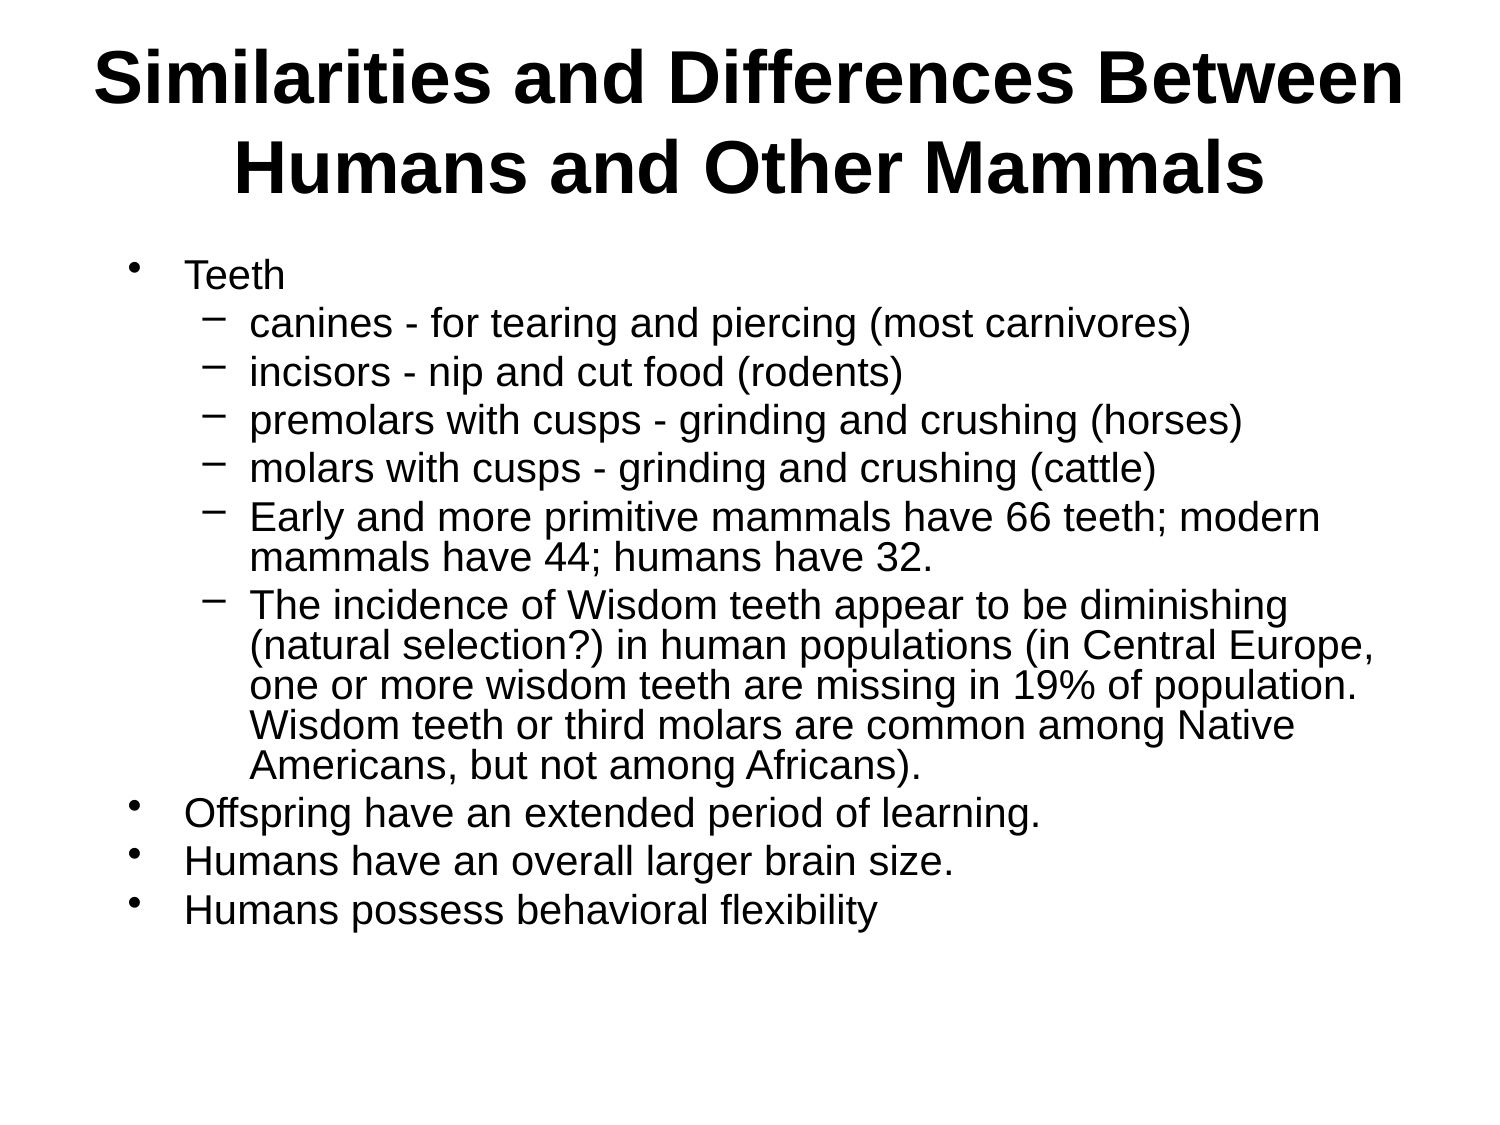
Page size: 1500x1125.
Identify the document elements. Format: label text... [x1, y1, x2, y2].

title Similarities and Differences Between Humans and Other Mammals [37, 24, 1463, 213]
list Teeth canines - for tearing and piercing (most carnivores) incisors - nip and cut food (rodents) premolars with cusps - grinding and crushing (horses) molars with cusps - grinding and crushing (cattle) Early and more primitive mammals have 66 teeth; modern mammals have 44; humans have 32. The incidence of Wisdom teeth appear to be diminishing (natural selection?) in human populations (in Central Europe, one or more wisdom teeth are missing in 19% of population. Wisdom teeth or third molars are common among Native Americans, but not among Africans). Offspring have an extended period of learning. Humans have an overall larger brain size. Humans possess behavioral flexibility [112, 249, 1451, 1076]
